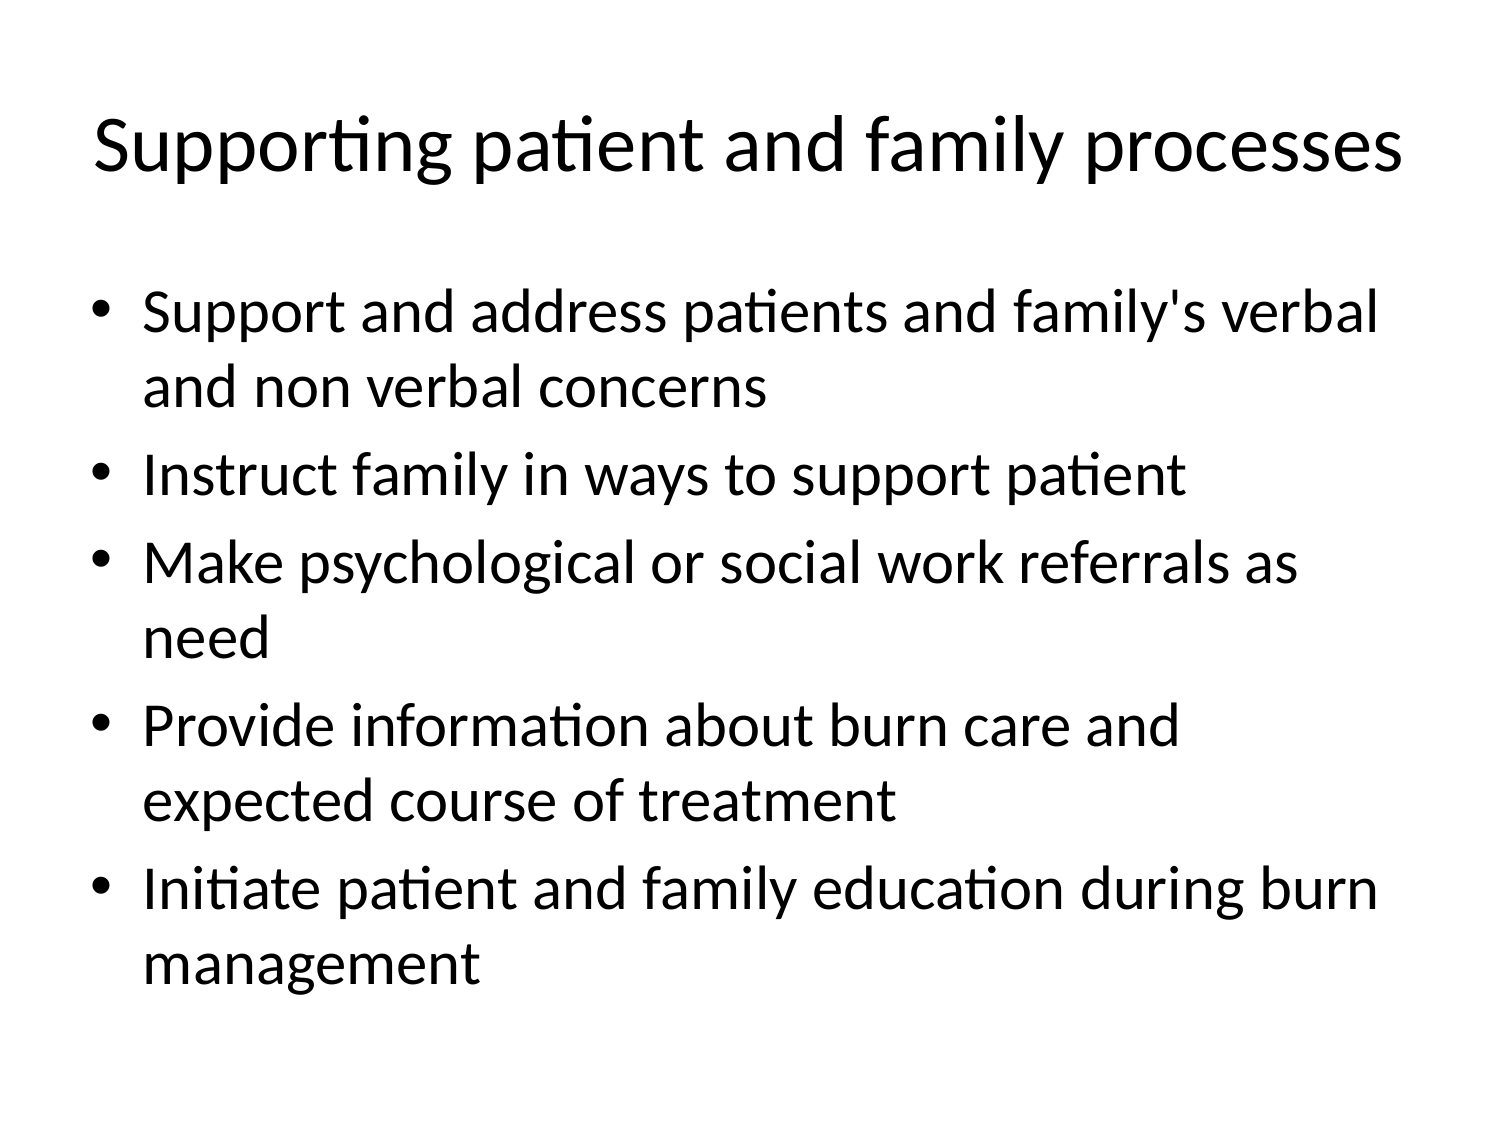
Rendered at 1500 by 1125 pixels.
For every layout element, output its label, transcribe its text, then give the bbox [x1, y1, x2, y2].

list Support and address patients and family's verbal and non verbal concerns Instruct family in ways to support patient Make psychological or social work referrals as need Provide information about burn care and expected course of treatment Initiate patient and family education during burn management [75, 262, 1425, 1005]
title Supporting patient and family processes [75, 45, 1425, 233]
